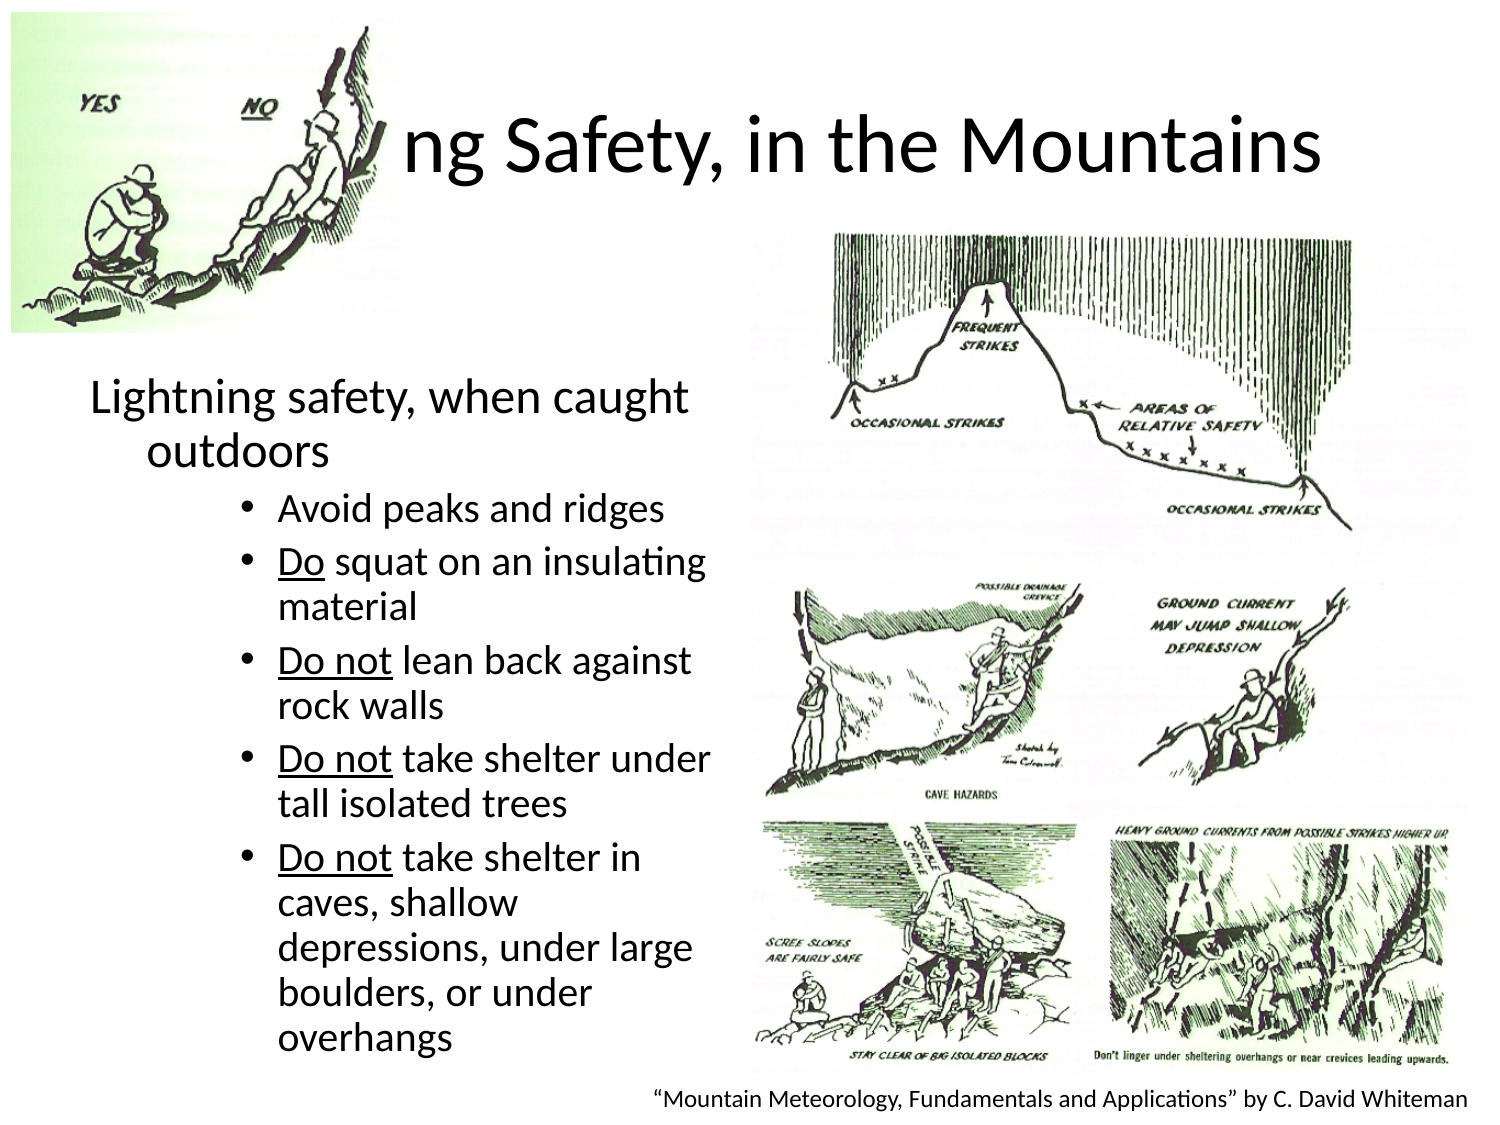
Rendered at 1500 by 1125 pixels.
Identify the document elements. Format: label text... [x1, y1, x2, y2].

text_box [11, 12, 401, 334]
list Lightning safety, when caught outdoors Avoid peaks and ridges Do squat on an insulating material Do not lean back against rock walls Do not take shelter under tall isolated trees Do not take shelter in caves, shallow depressions, under large boulders, or under overhangs [75, 362, 738, 1088]
title Lightning Safety, in the Mountains [405, 45, 1425, 233]
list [749, 226, 1467, 1076]
text_box “Mountain Meteorology, Fundamentals and Applications” by C. David Whiteman [637, 1074, 1485, 1120]
